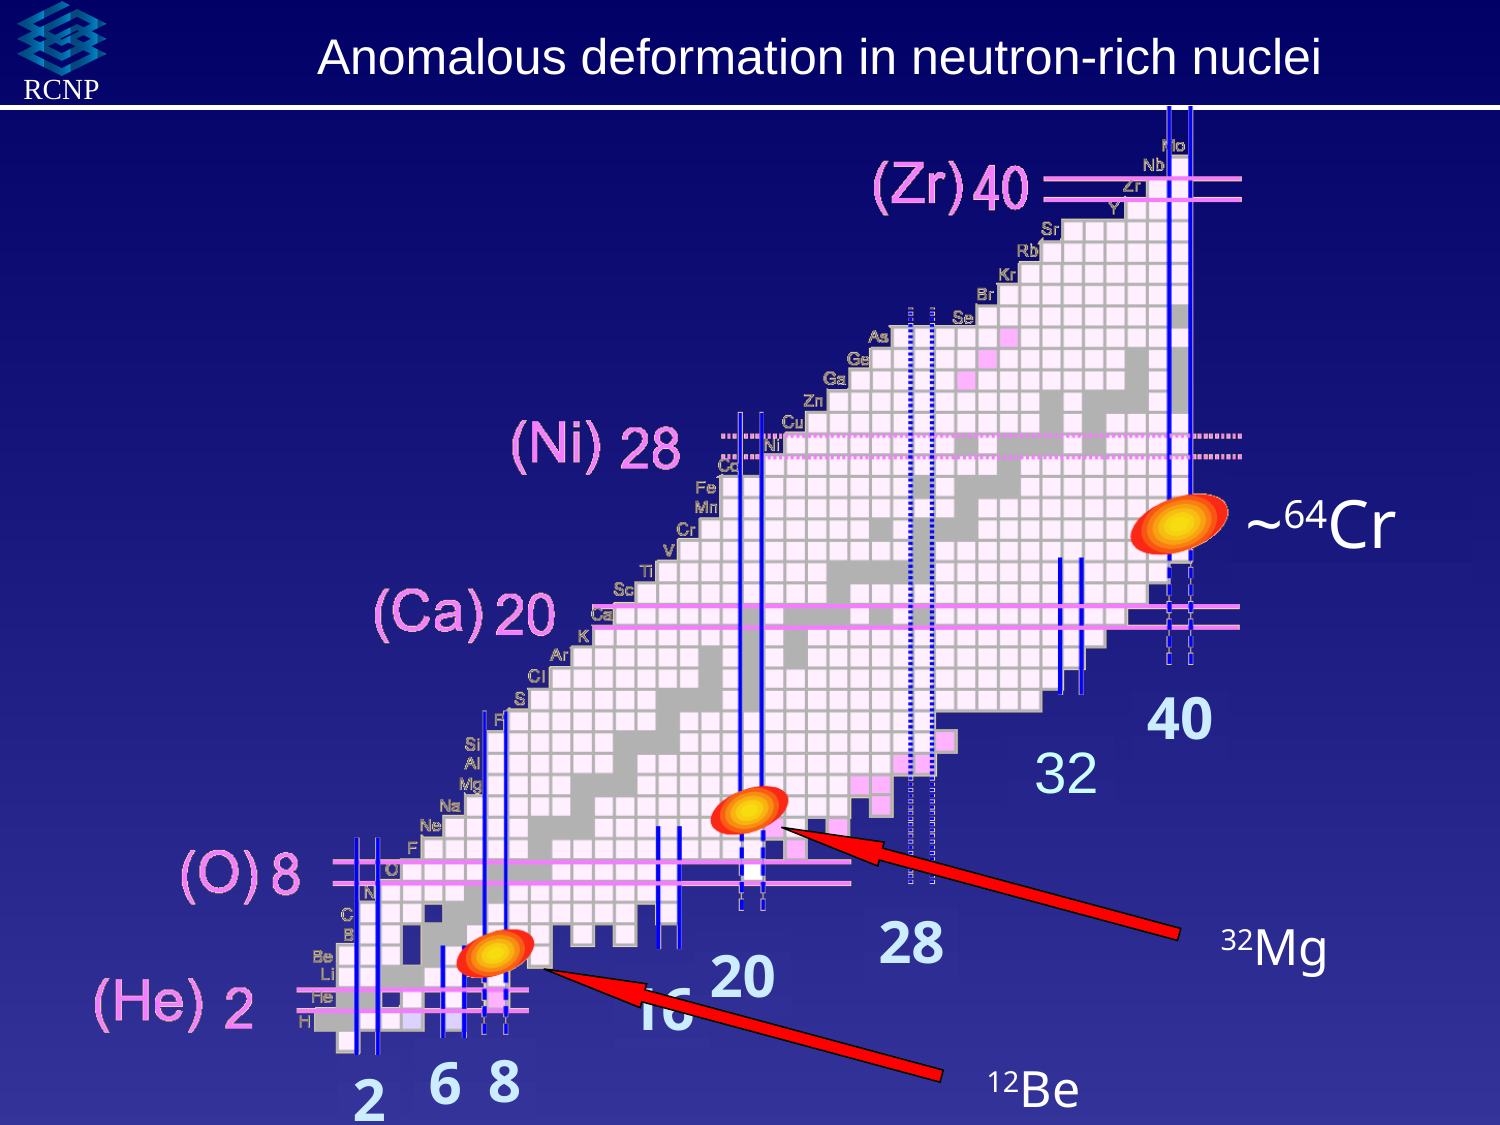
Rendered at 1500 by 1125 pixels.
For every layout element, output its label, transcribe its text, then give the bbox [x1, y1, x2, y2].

picture [92, 106, 1463, 1125]
title Anomalous deformation in neutron-rich nuclei [139, 11, 1500, 98]
text_box [1467, 471, 1471, 600]
